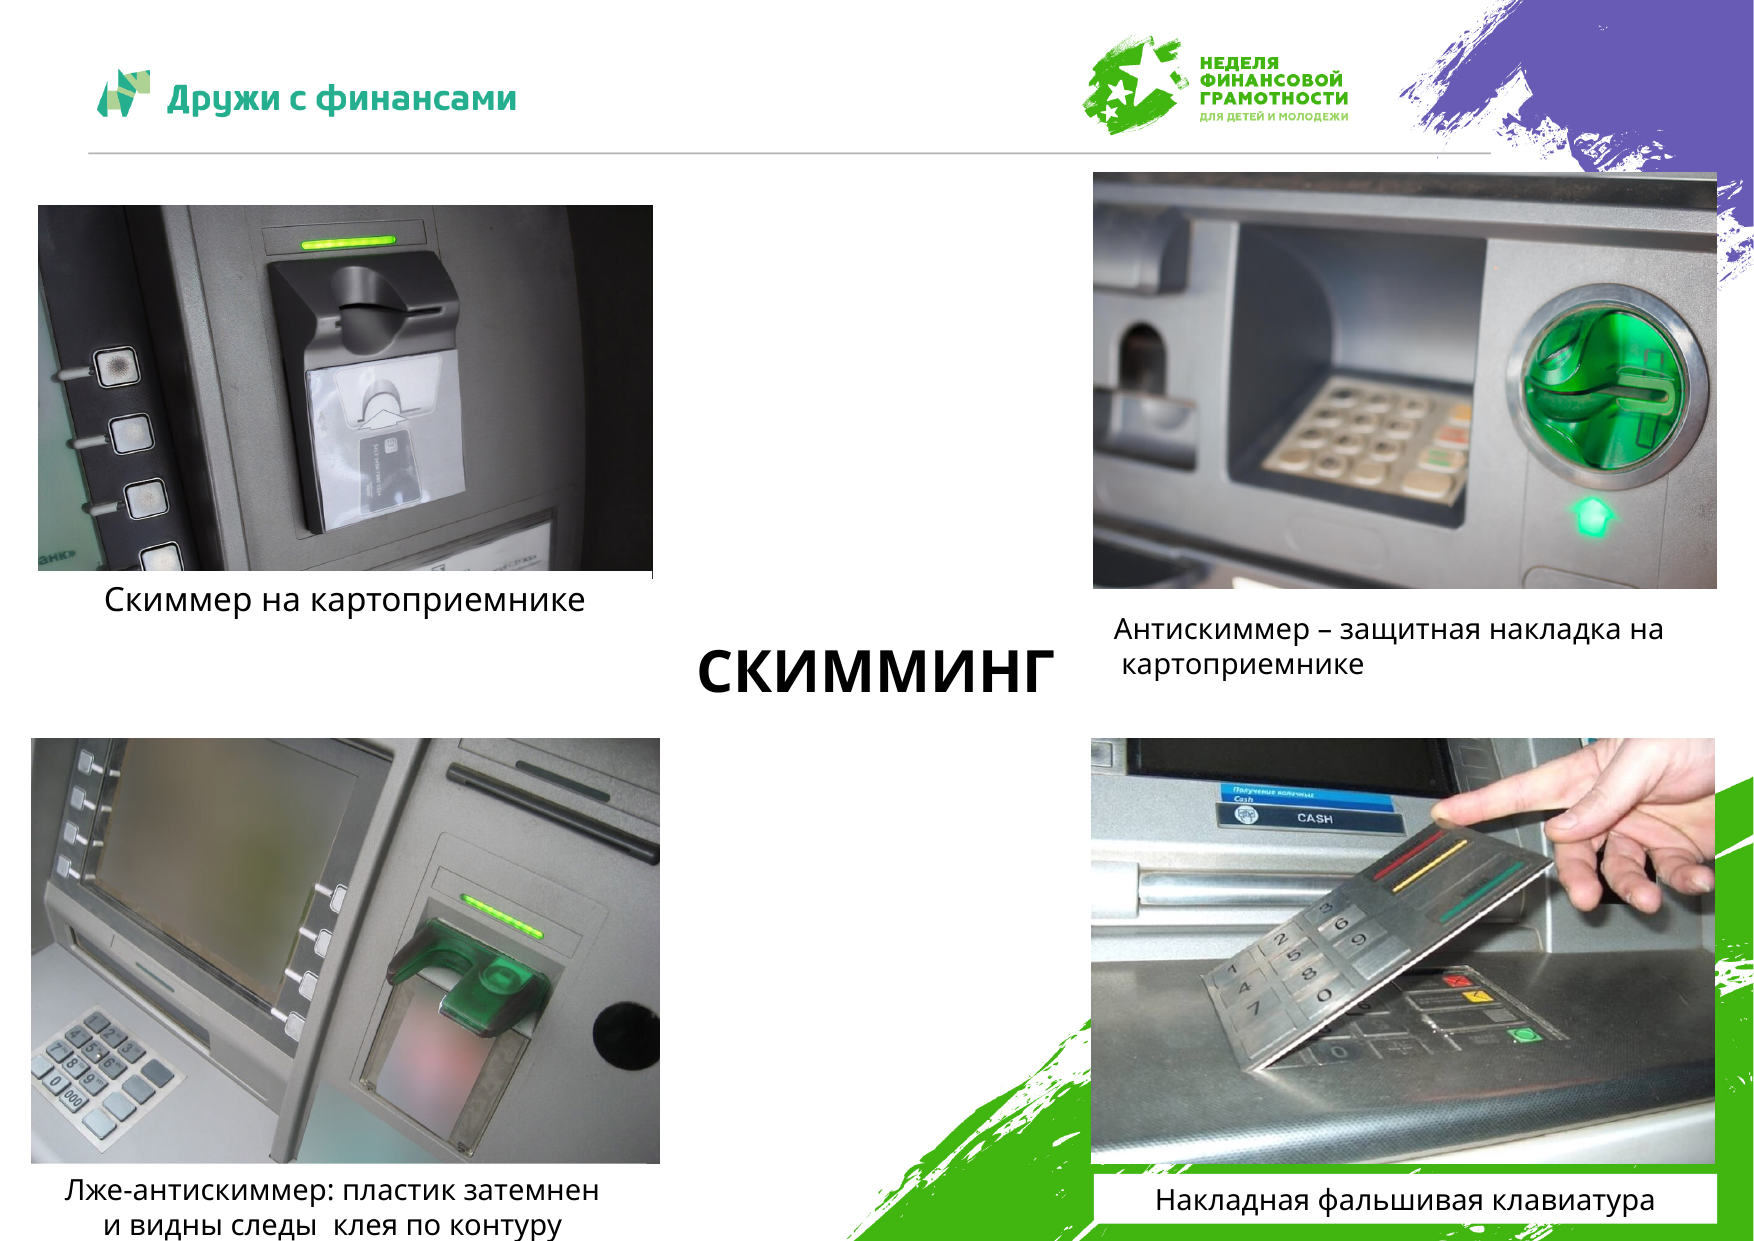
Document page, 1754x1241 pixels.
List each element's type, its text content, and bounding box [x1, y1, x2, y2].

text_box Скиммер на картоприемнике [38, 587, 653, 626]
text_box Лже-антискиммер: пластик затемнен и видны следы клея по контуру [18, 1163, 647, 1241]
text_box Антискиммер – защитная накладка на картоприемнике [1106, 603, 1673, 689]
text_box Накладная фальшивая клавиатура [1093, 1173, 1718, 1224]
text_box СКИММИНГ [688, 626, 1064, 712]
picture [6, 0, 1754, 1241]
